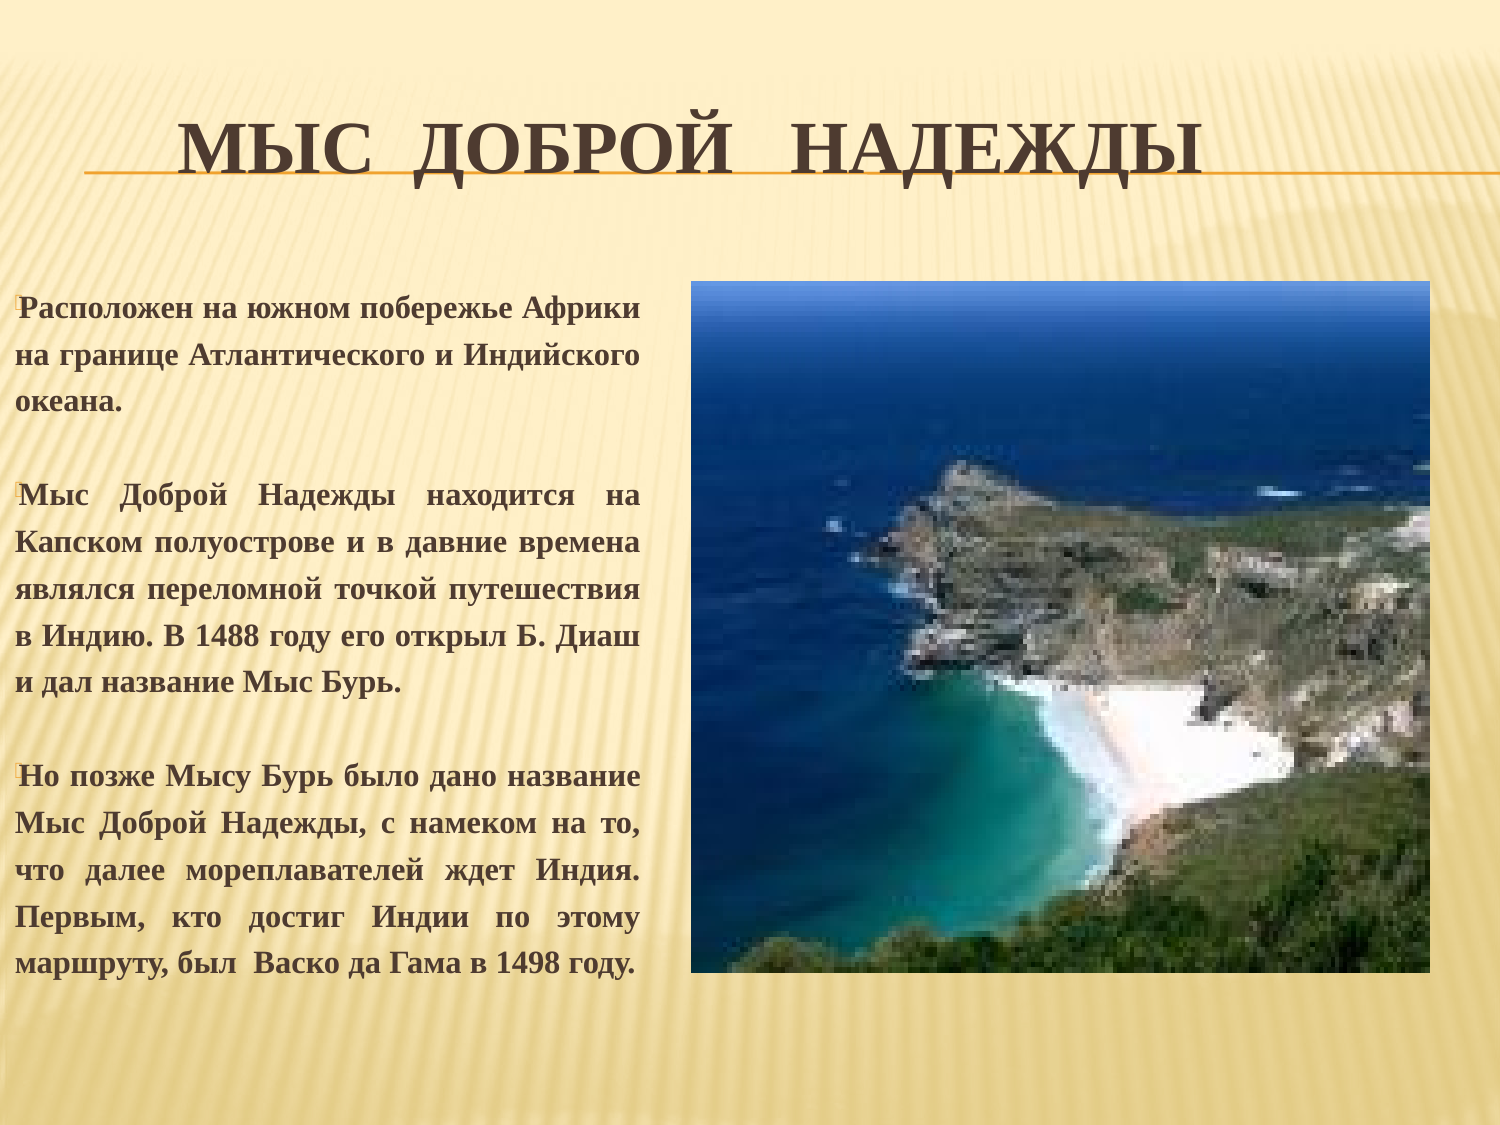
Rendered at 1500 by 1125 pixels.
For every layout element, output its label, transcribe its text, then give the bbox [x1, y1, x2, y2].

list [691, 280, 1430, 973]
list Расположен на южном побережье Африки на границе Атлантического и Индийского океана. Мыс Доброй Надежды находится на Капском полуострове и в давние времена являлся переломной точкой путешествия в Индию. В 1488 году его открыл Б. Диаш и дал название Мыс Бурь. Но позже Мысу Бурь было дано название Мыс Доброй Надежды, с намеком на то, что далее мореплавателей ждет Индия. Первым, кто достиг Индии по этому маршруту, был Васко да Гама в 1498 году. [0, 210, 657, 1032]
title Мыс Доброй Надежды [50, 75, 1475, 213]
